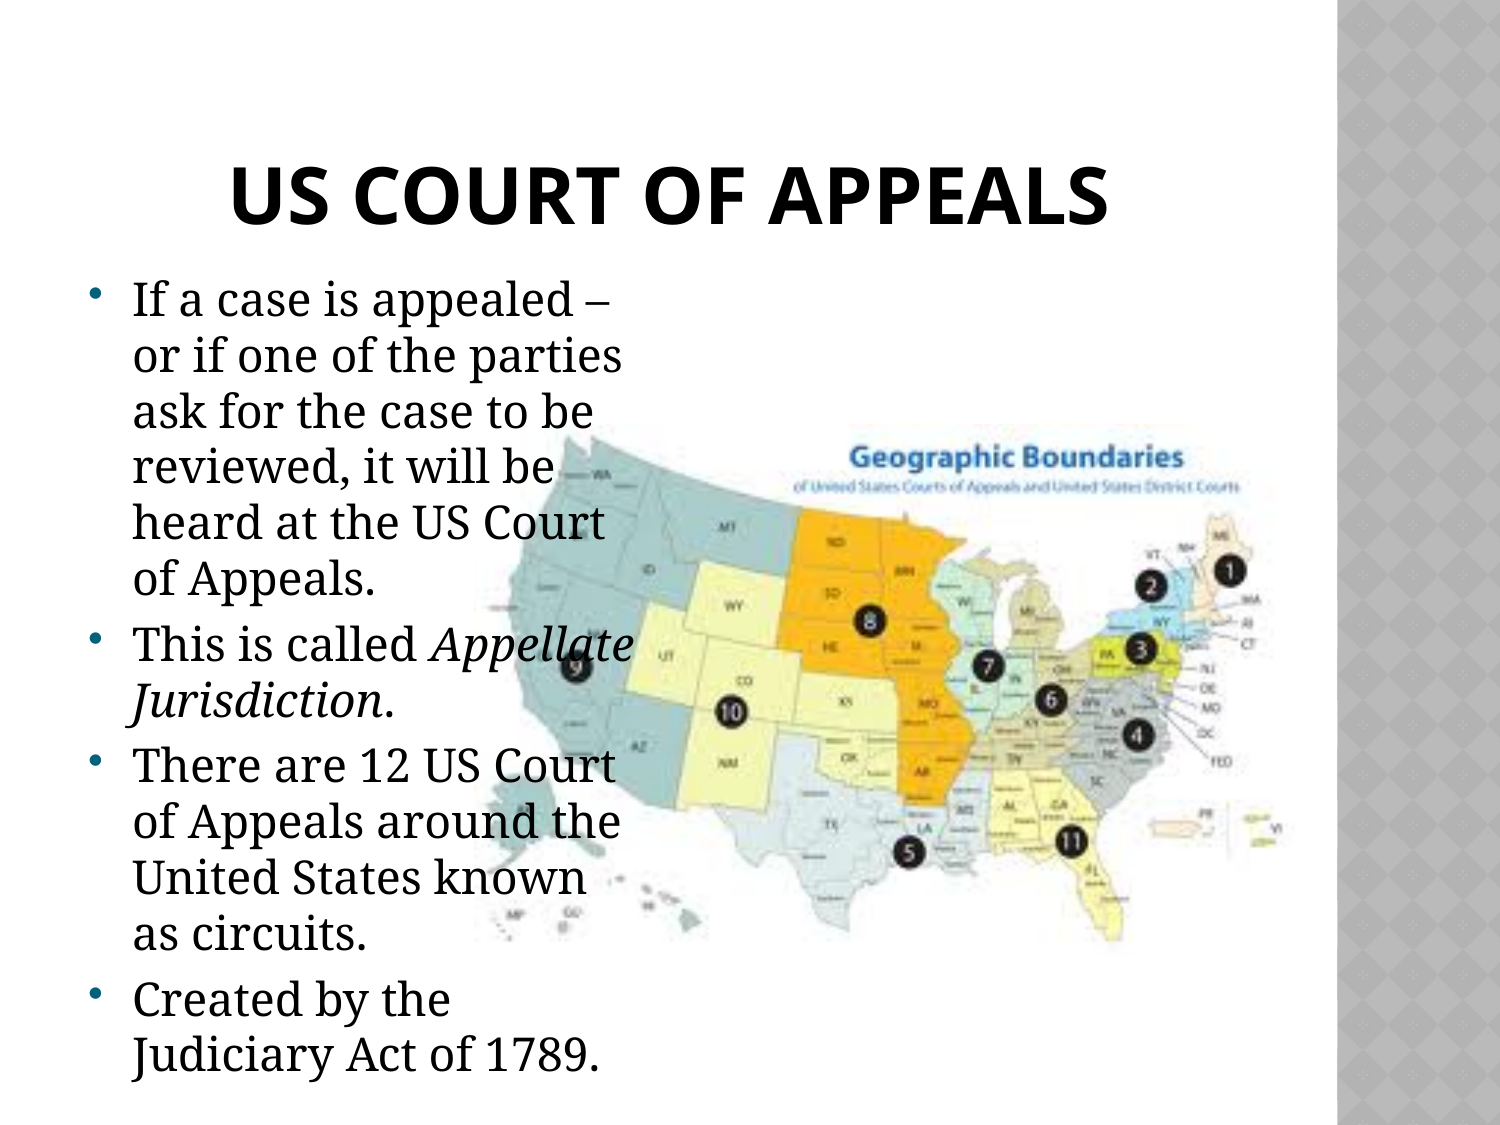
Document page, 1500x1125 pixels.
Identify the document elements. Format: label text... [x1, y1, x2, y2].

list If a case is appealed – or if one of the parties ask for the case to be reviewed, it will be heard at the US Court of Appeals. This is called Appellate Jurisdiction. There are 12 US Court of Appeals around the United States known as circuits. Created by the Judiciary Act of 1789. [75, 262, 653, 1100]
text_box [1337, 0, 1500, 1125]
picture [474, 424, 1295, 958]
title US Court of Appeals [75, 52, 1263, 240]
